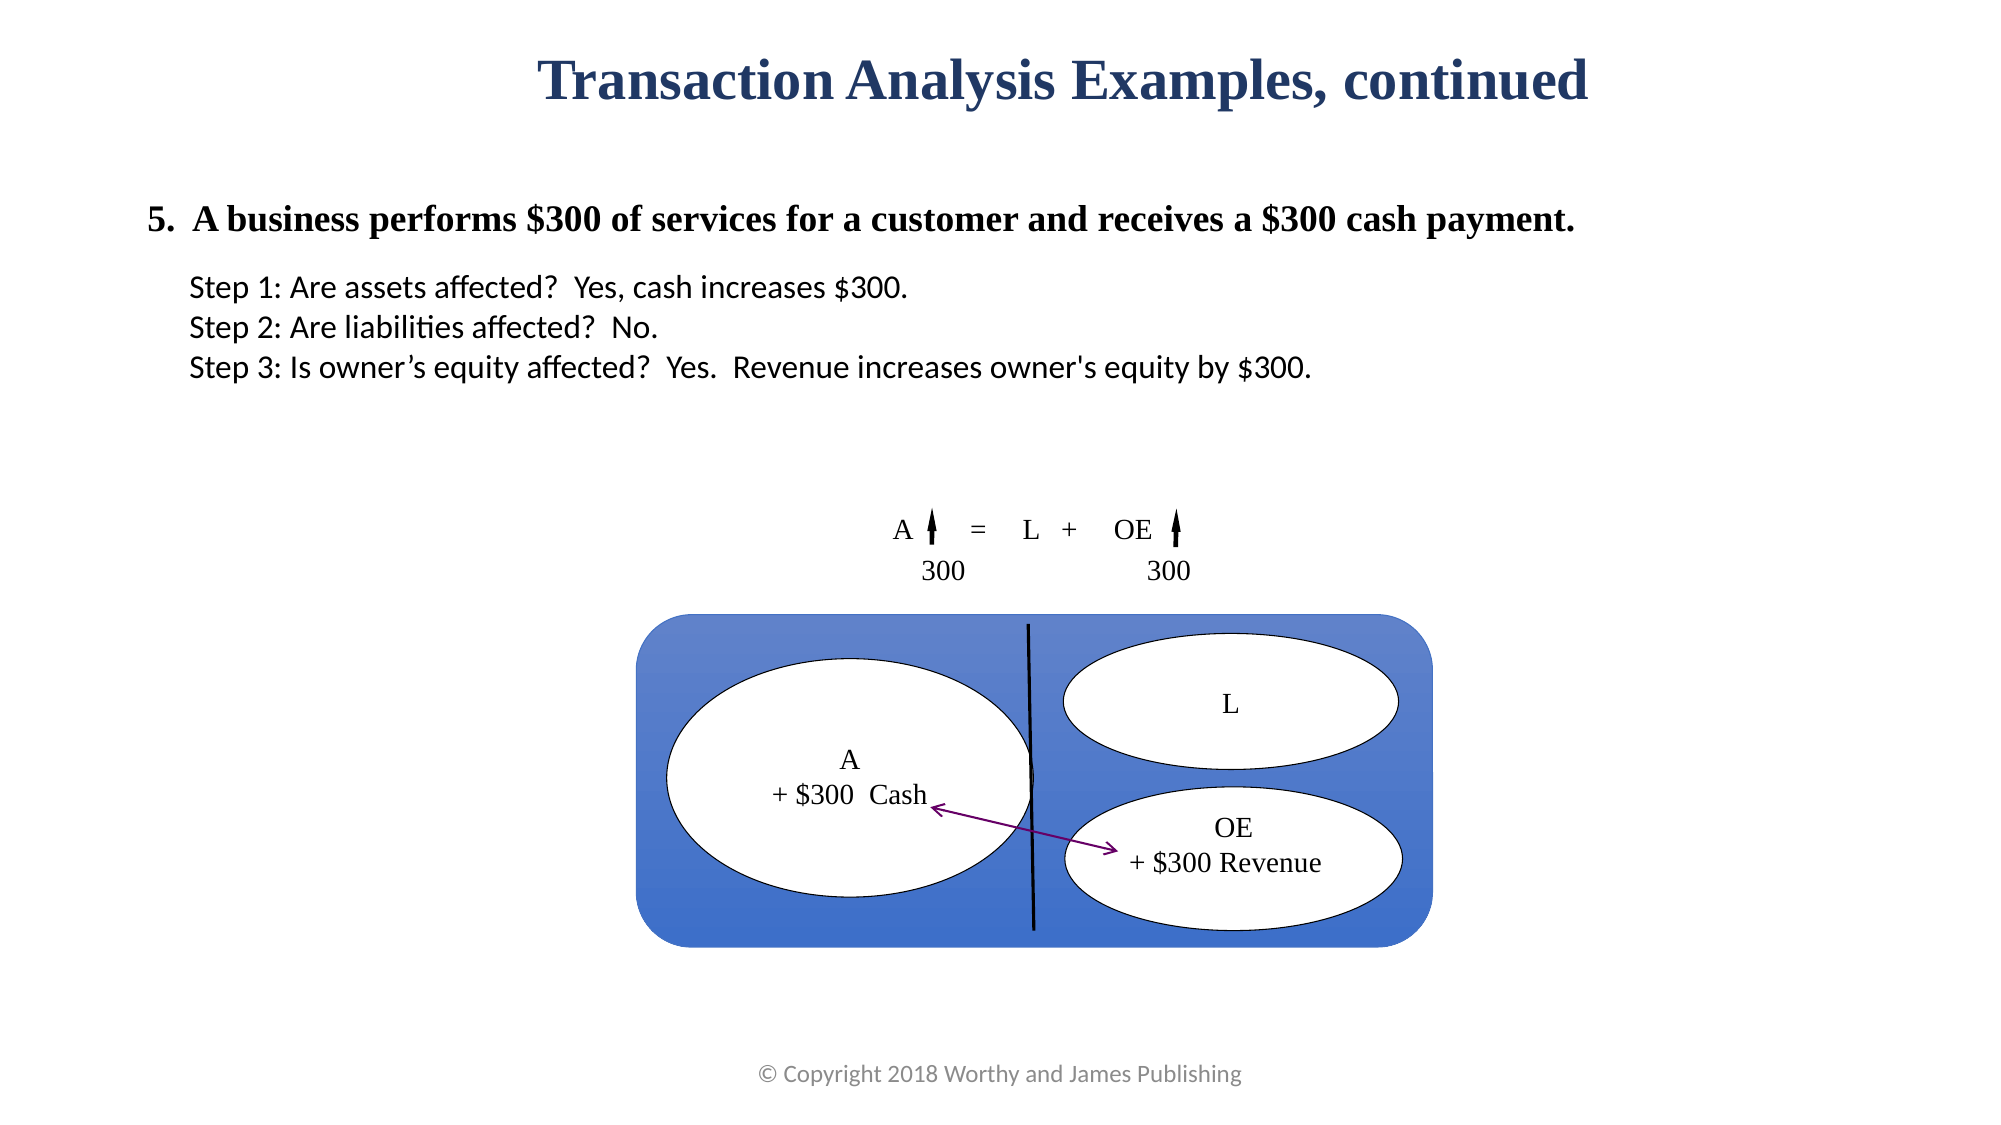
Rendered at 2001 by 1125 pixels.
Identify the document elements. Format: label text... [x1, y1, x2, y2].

text_box Transaction Analysis Examples, continued [522, 34, 1605, 119]
table_cell Step 3: Is owner’s equity affected? Yes. Revenue increases owner's equity by $300. [178, 354, 1387, 394]
table_cell Step 2: Are liabilities affected? No. [178, 314, 1387, 354]
table_header Step 1: Are assets affected? Yes, cash increases $300. [178, 274, 1387, 314]
footer © Copyright 2018 Worthy and James Publishing [662, 1042, 1338, 1103]
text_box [930, 807, 1119, 852]
text_box 5. A business performs $300 of services for a customer and receives a $300 cash payment. [132, 186, 1807, 247]
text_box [636, 502, 1709, 948]
